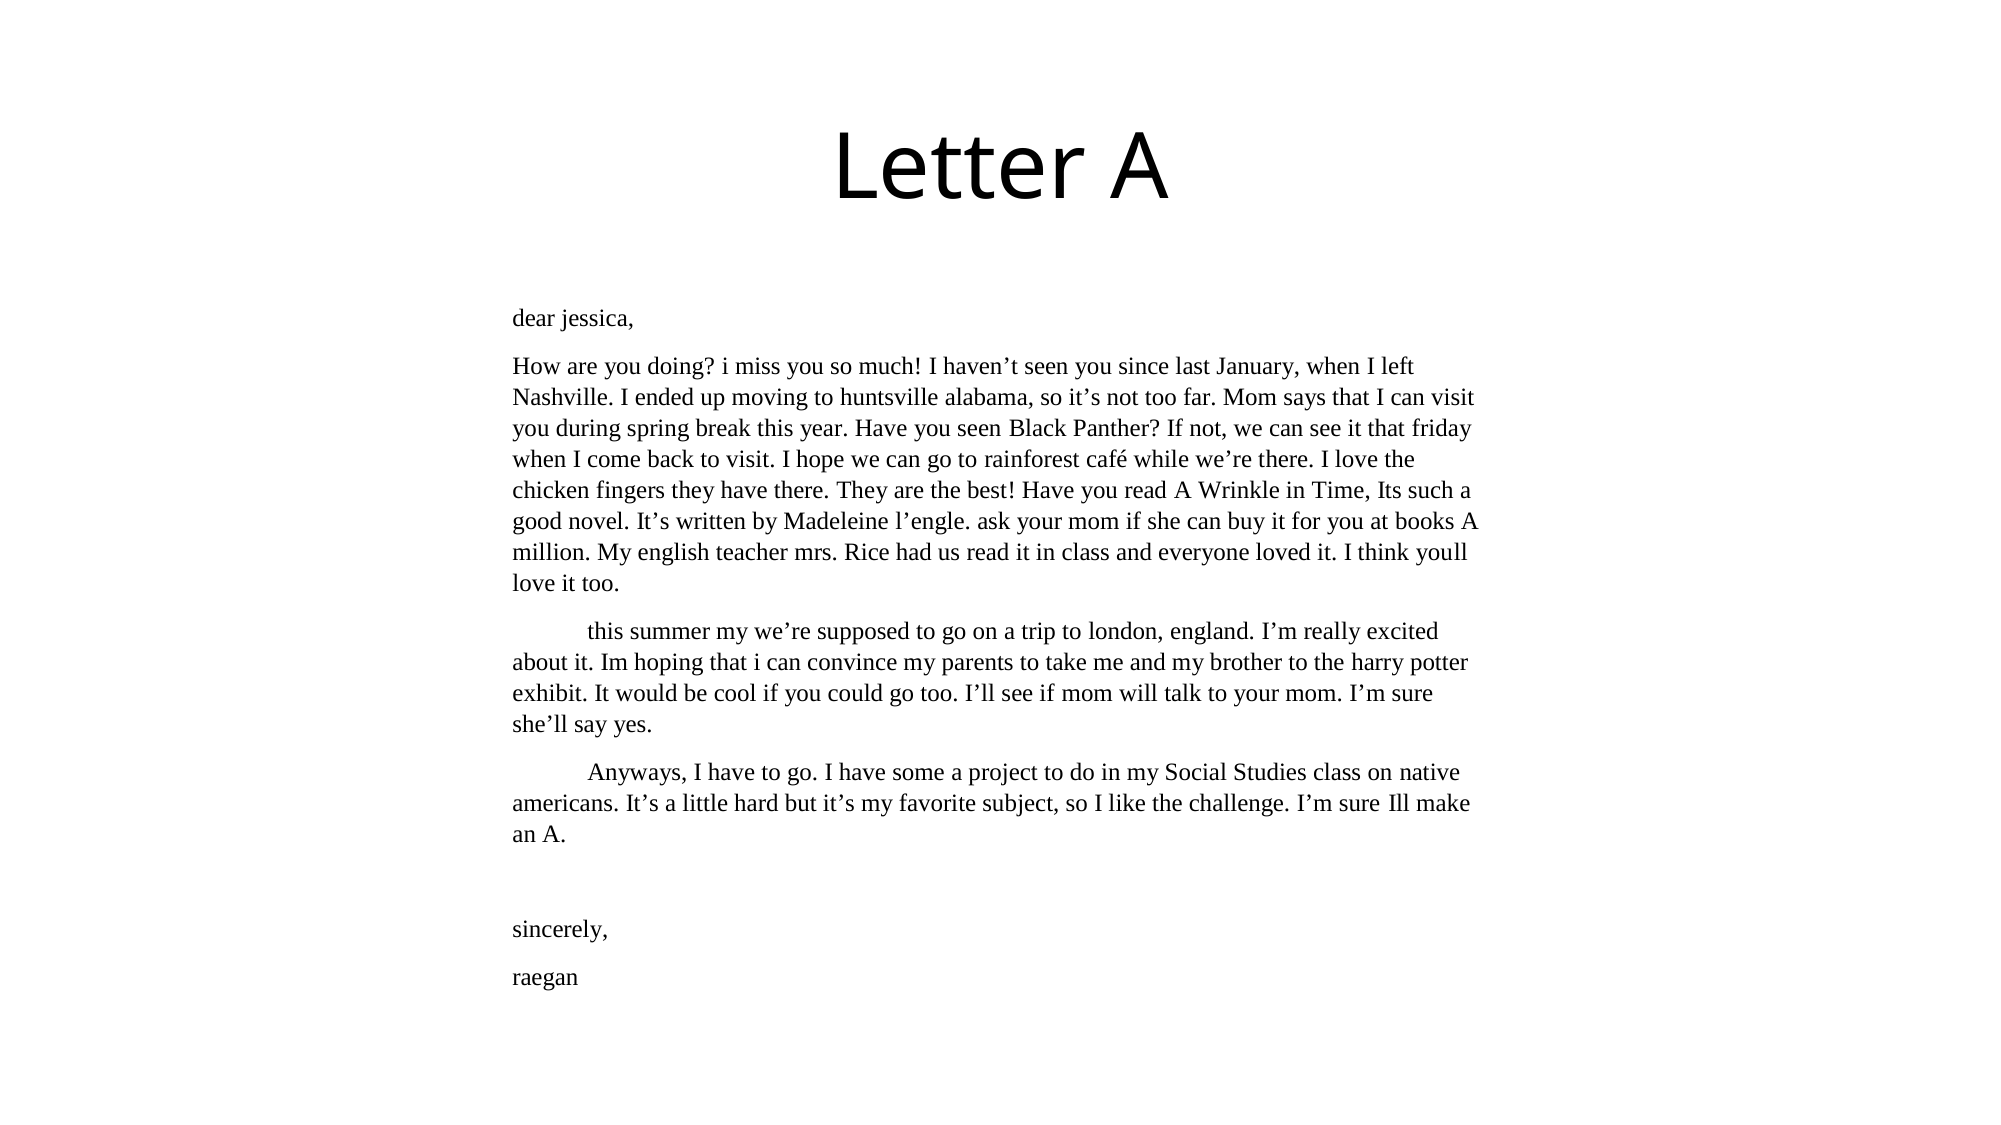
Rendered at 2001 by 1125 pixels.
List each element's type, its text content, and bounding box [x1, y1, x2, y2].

title Letter A [137, 59, 1863, 278]
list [512, 303, 1488, 1010]
